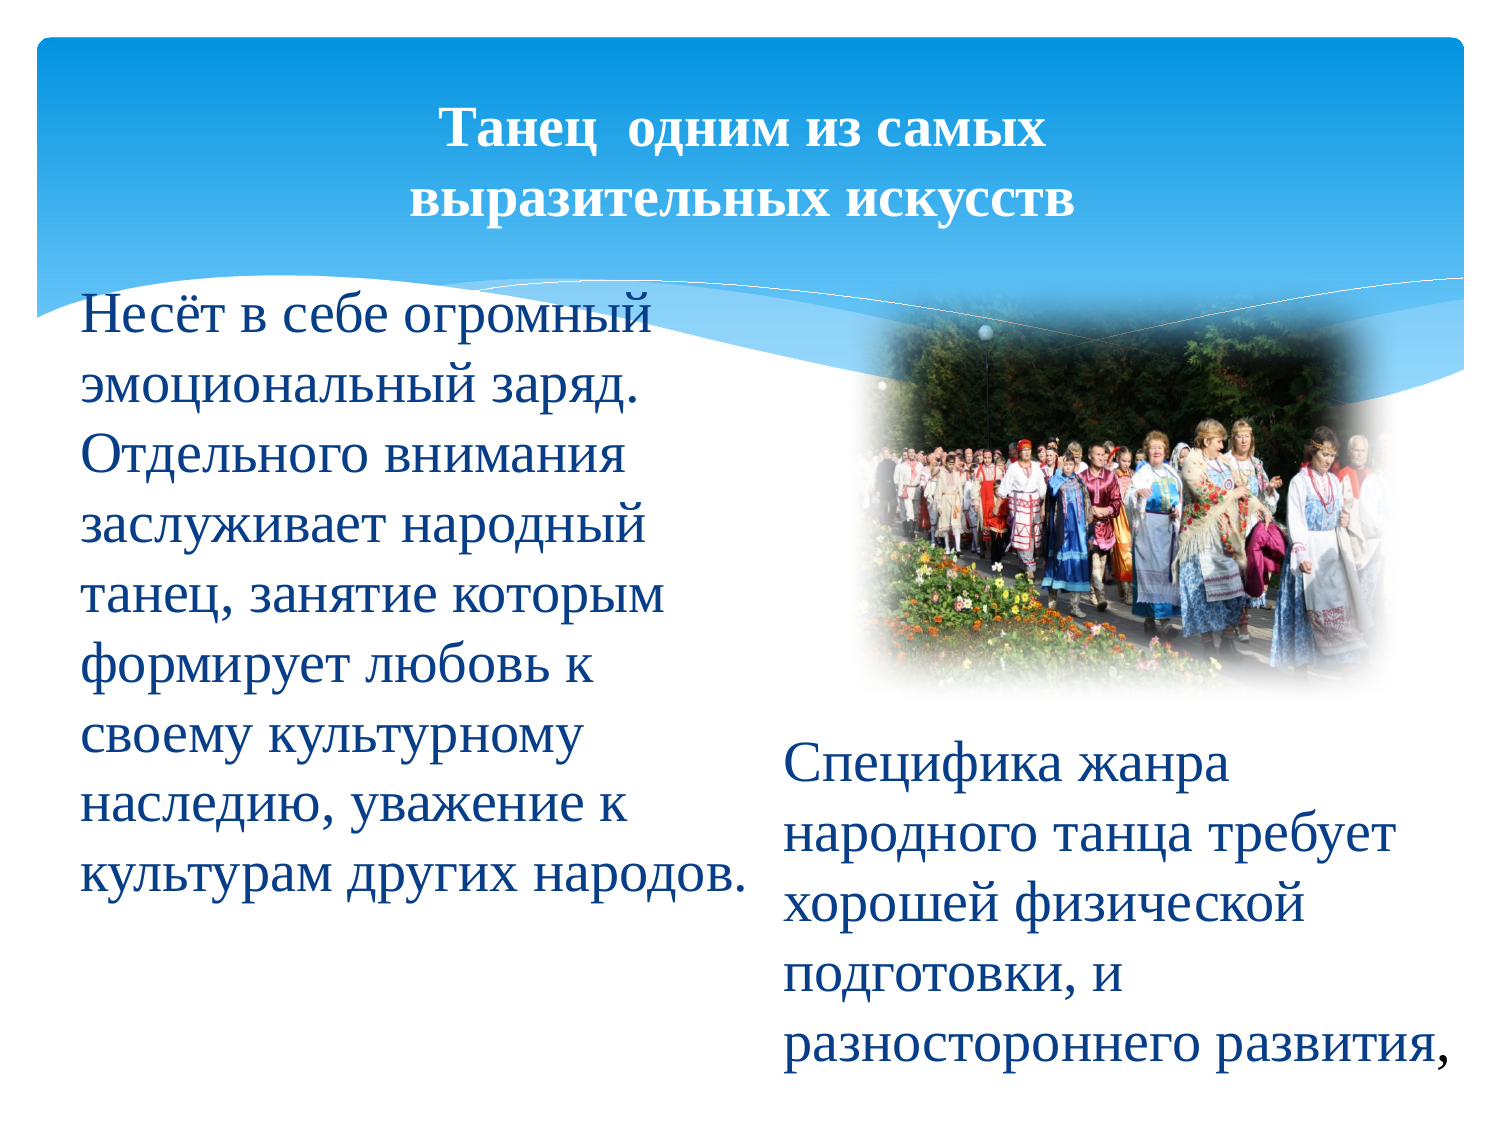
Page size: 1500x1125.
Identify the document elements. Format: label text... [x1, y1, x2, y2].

text_box Специфика жанра народного танца требует хорошей физической подготовки, и разностороннего развития, [768, 1060, 1478, 1081]
title Танец одним из самых выразительных искусств [75, 55, 1425, 261]
picture [737, 276, 1483, 1051]
list Несёт в себе огромный эмоциональный заряд. Отдельного внимания заслуживает народный танец, занятие которым формирует любовь к своему культурному наследию, уважение к культурам других народов. [64, 267, 797, 930]
